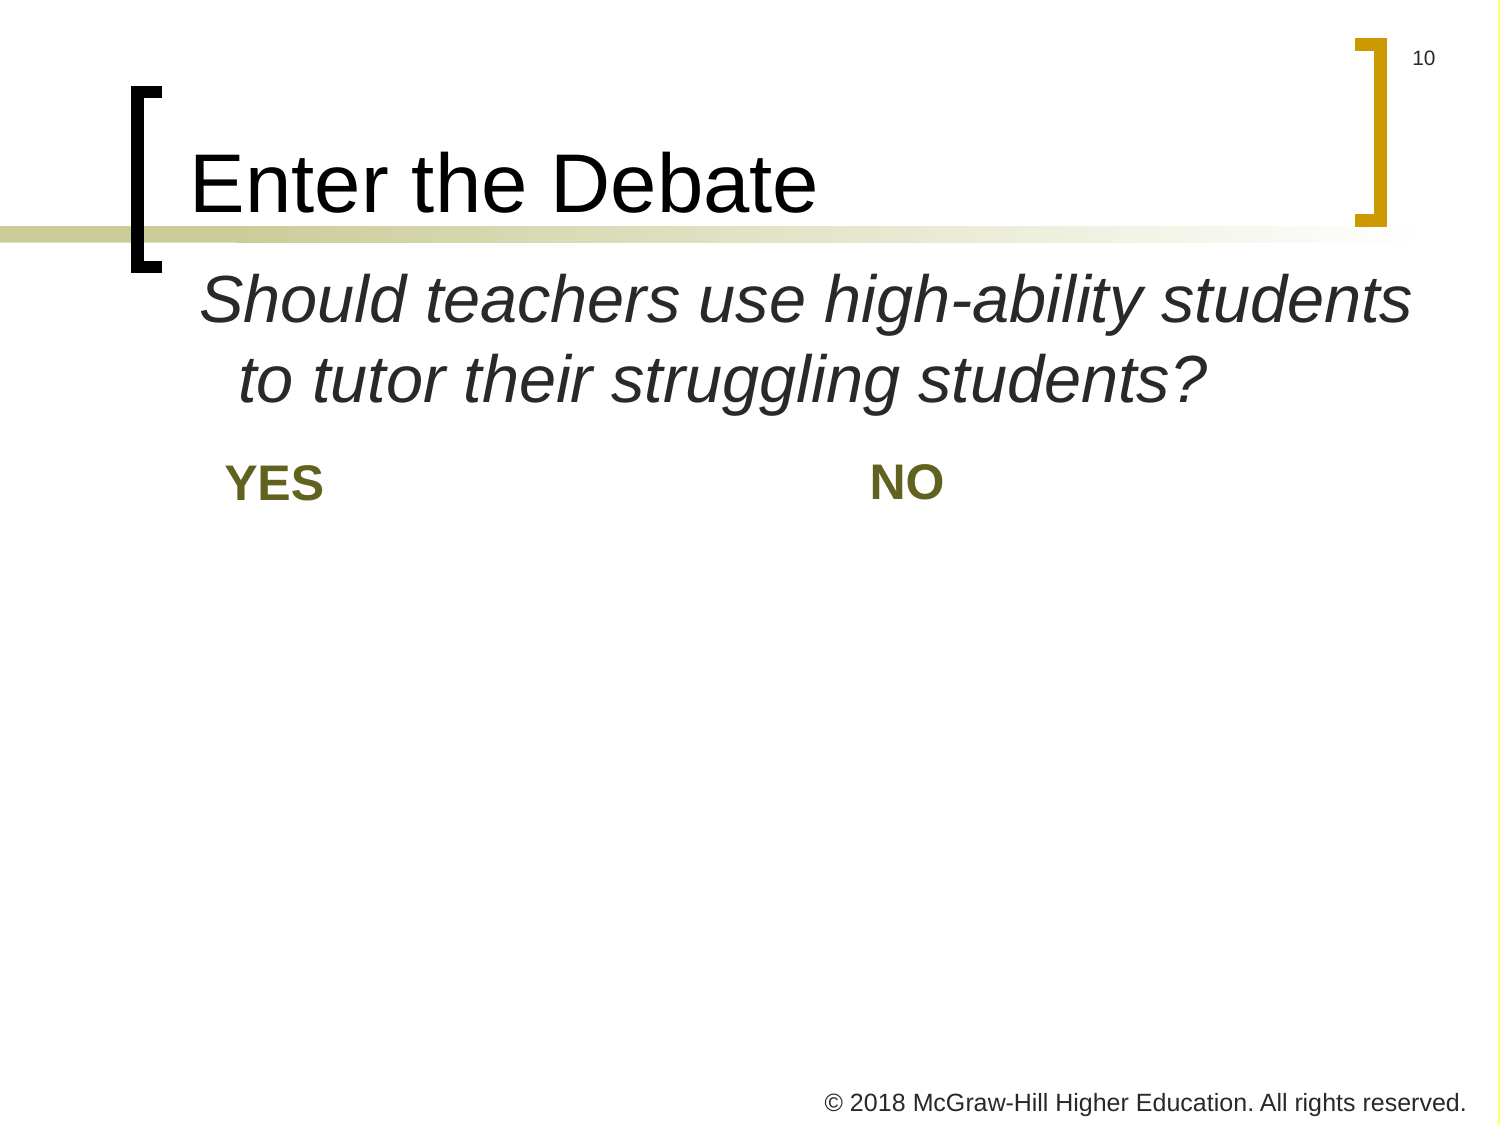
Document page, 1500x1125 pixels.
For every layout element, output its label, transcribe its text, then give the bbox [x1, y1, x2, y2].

list YES [209, 442, 373, 518]
list NO [854, 442, 975, 512]
title Enter the Debate [174, 132, 855, 237]
list Should teachers use high-ability students to tutor their struggling students? [184, 248, 1442, 442]
